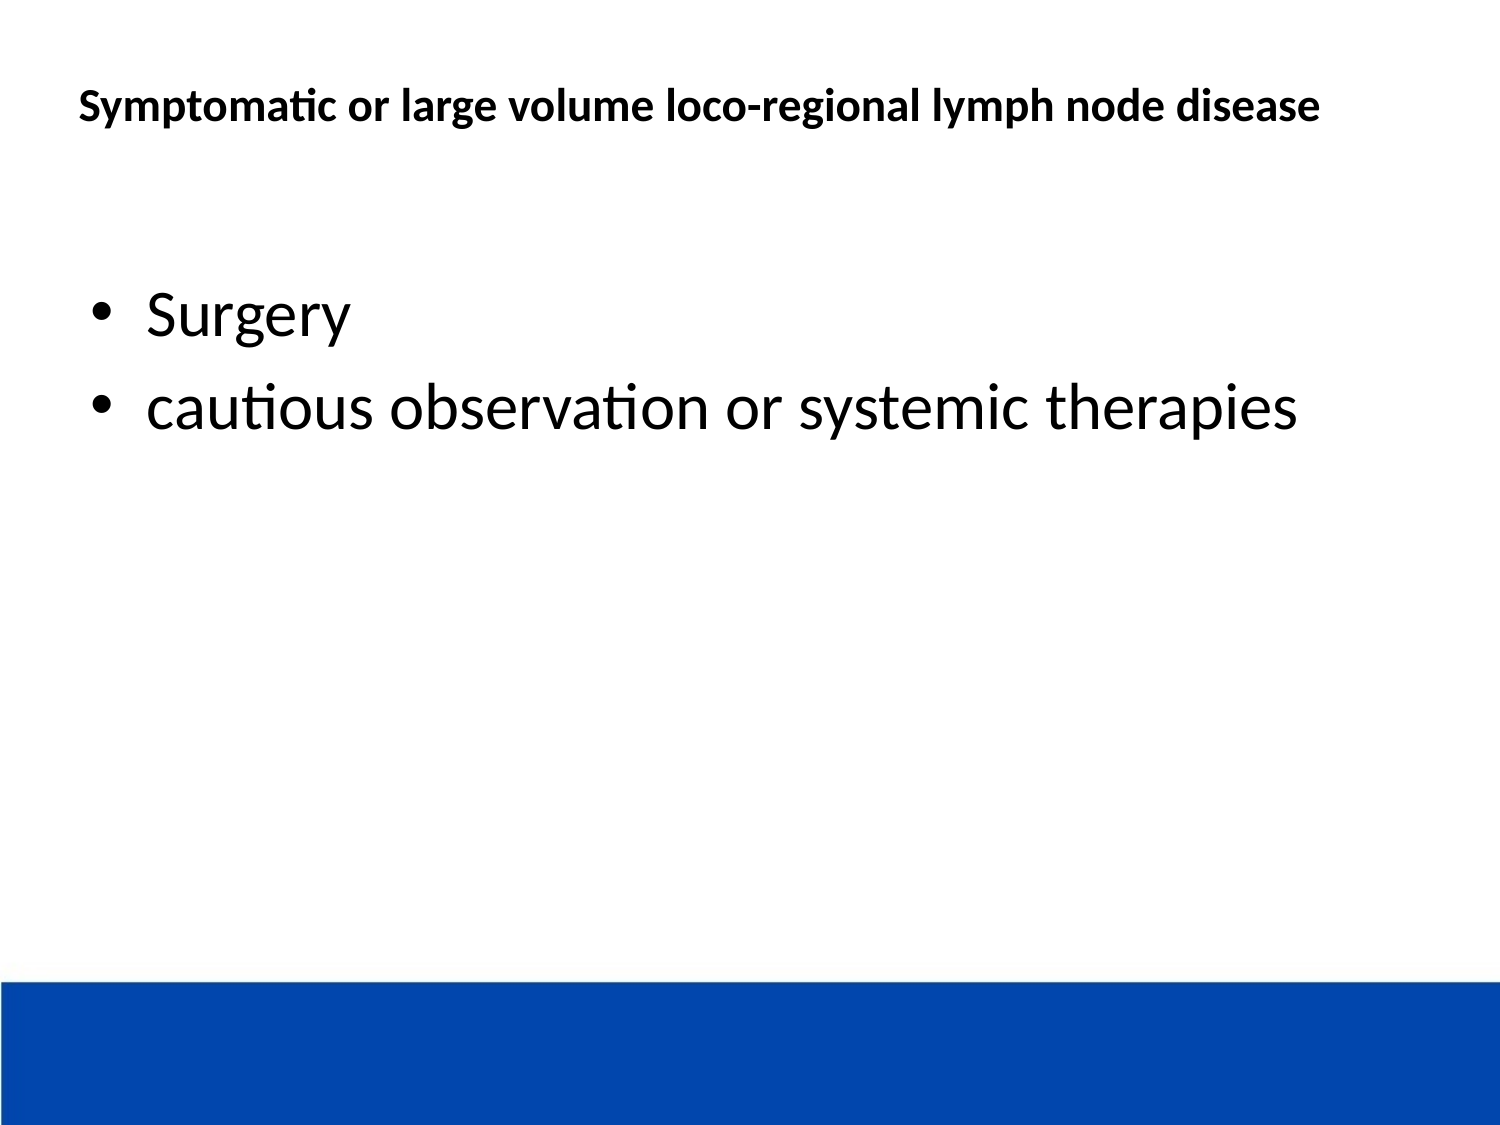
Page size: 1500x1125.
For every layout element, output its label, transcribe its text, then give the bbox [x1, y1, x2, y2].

title Symptomatic or large volume loco-regional lymph node disease [62, 43, 1338, 161]
picture [0, 0, 1500, 1125]
list Surgery cautious observation or systemic therapies [75, 262, 1425, 1005]
